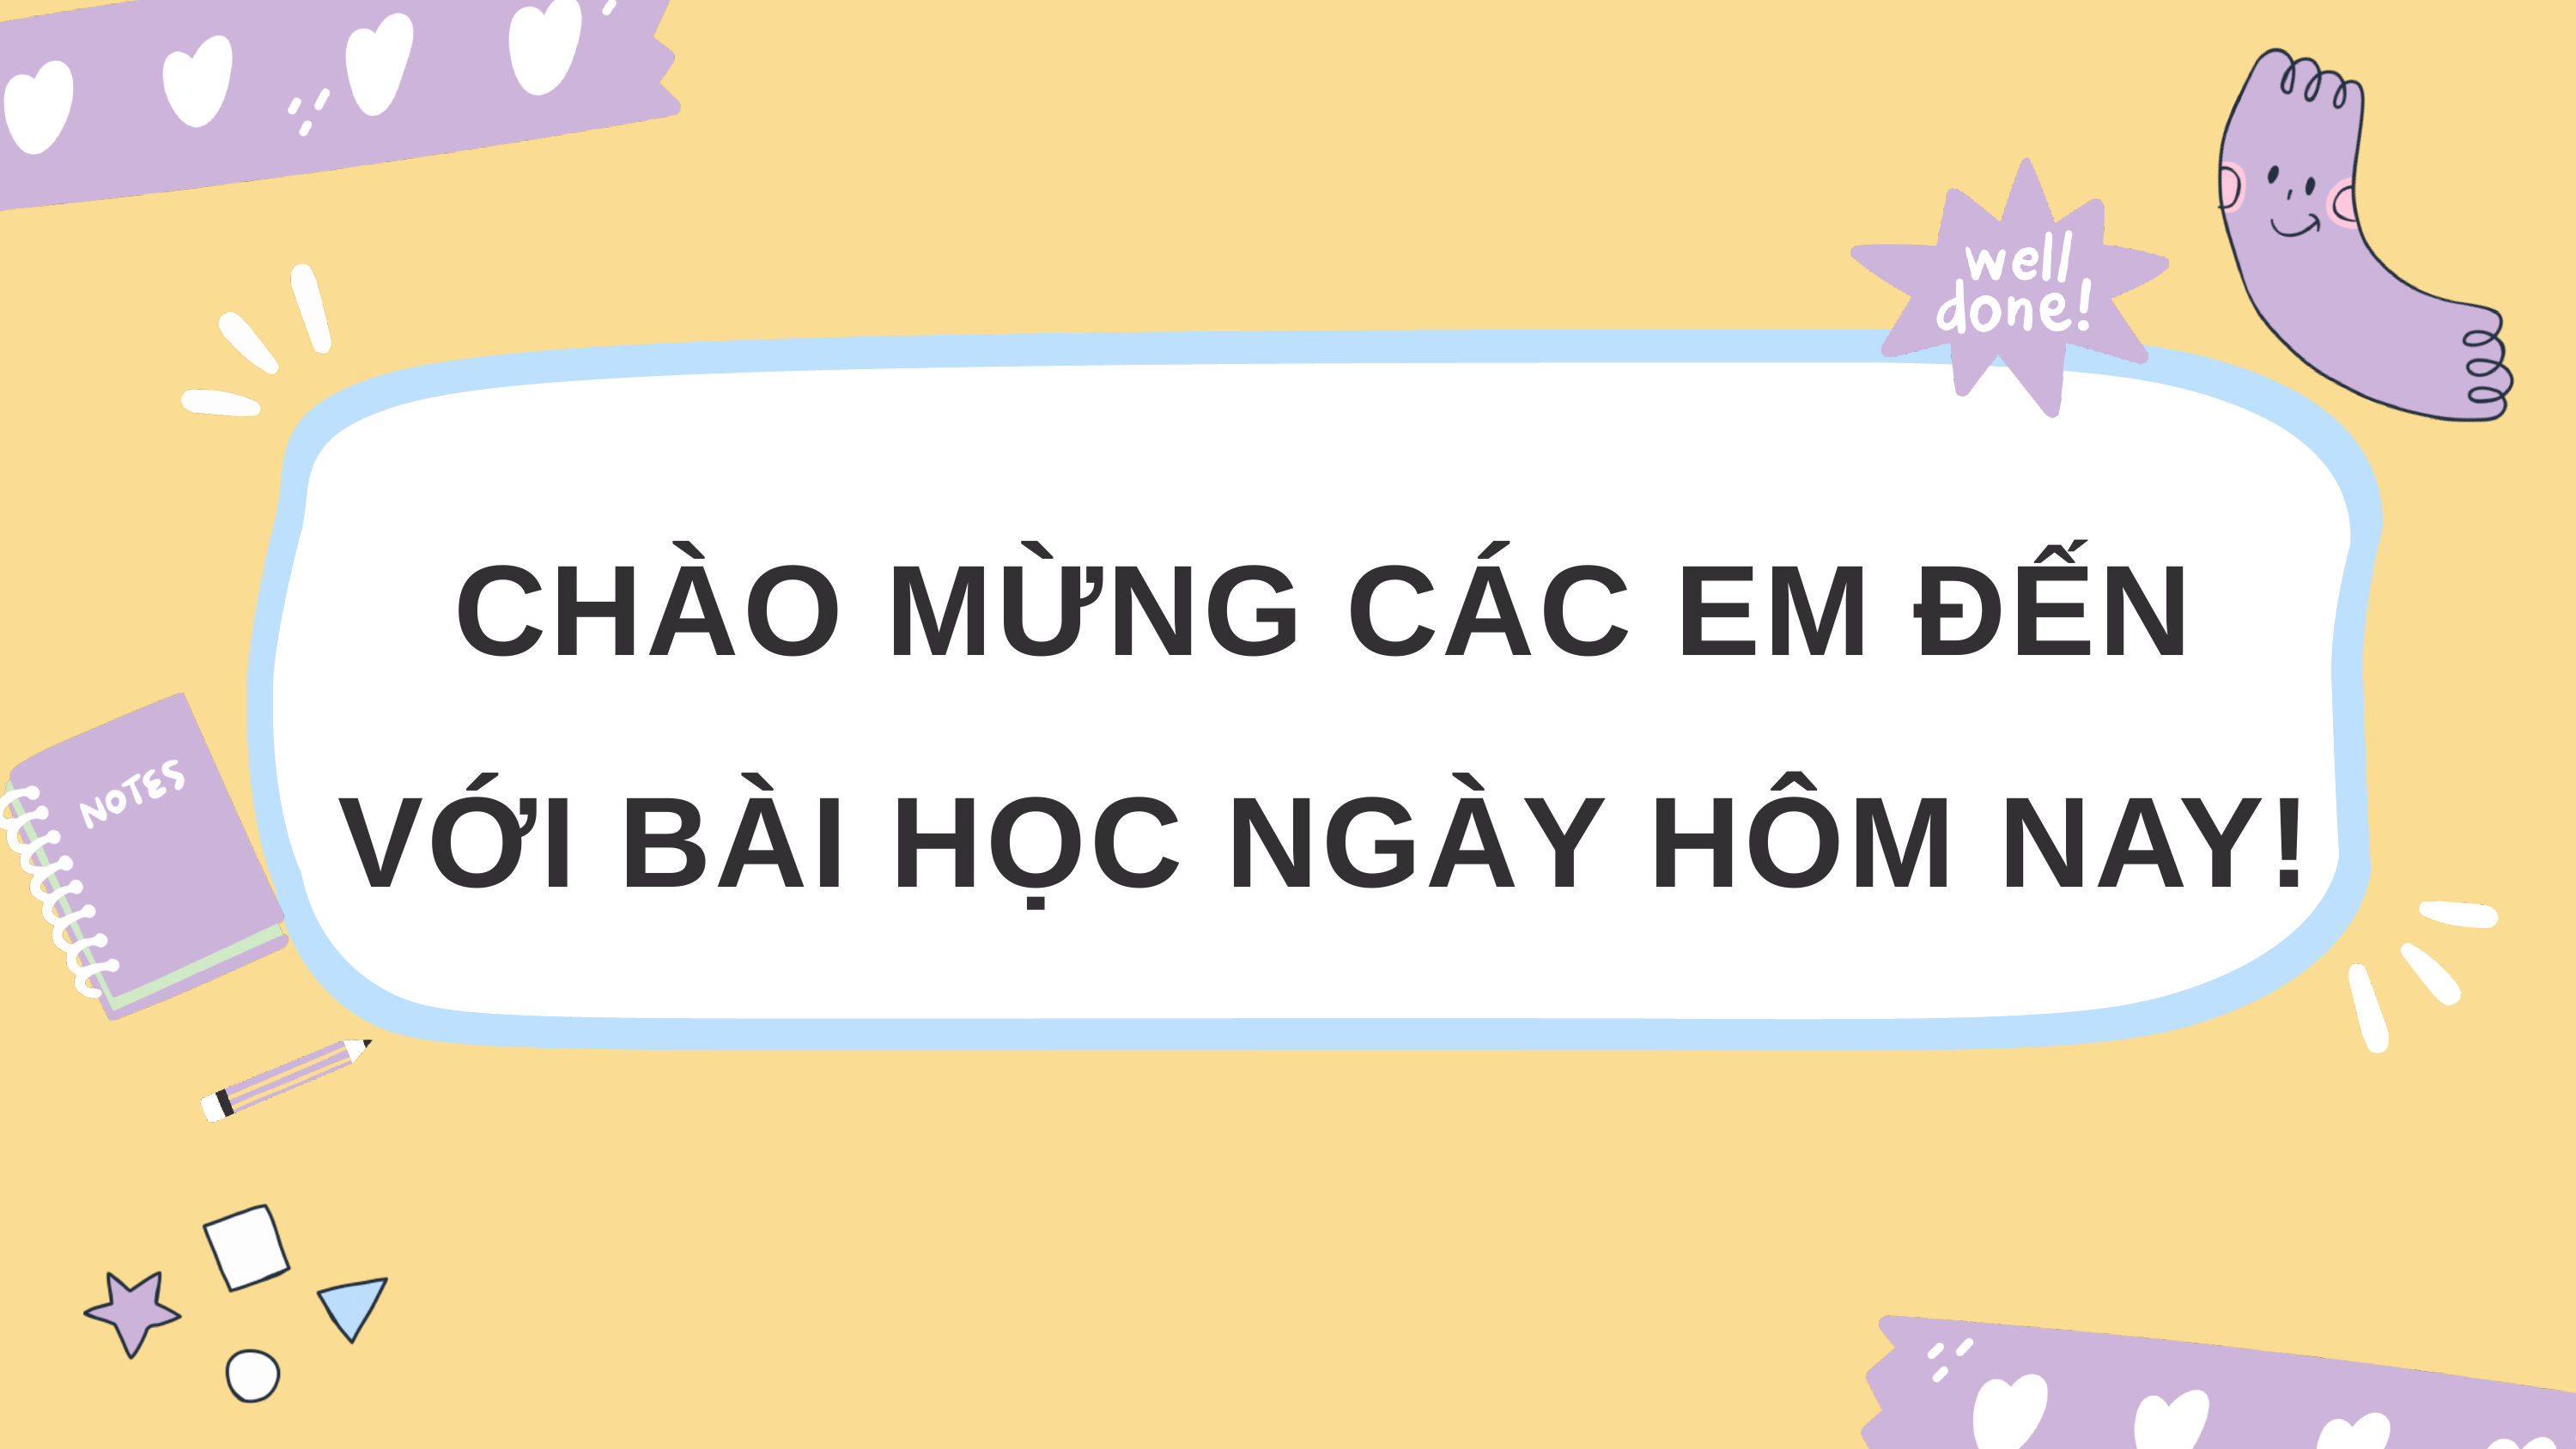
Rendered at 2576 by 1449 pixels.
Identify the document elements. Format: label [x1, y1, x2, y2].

text_box [246, 329, 1844, 701]
picture [180, 264, 442, 515]
text_box [272, 362, 2351, 1020]
picture [0, 0, 686, 215]
picture [82, 1202, 390, 1406]
picture [1849, 29, 2576, 453]
text_box [356, 398, 2384, 1052]
picture [2237, 802, 2499, 1053]
picture [0, 682, 368, 1167]
text_box [2174, 329, 2186, 360]
picture [1856, 1299, 2576, 1449]
